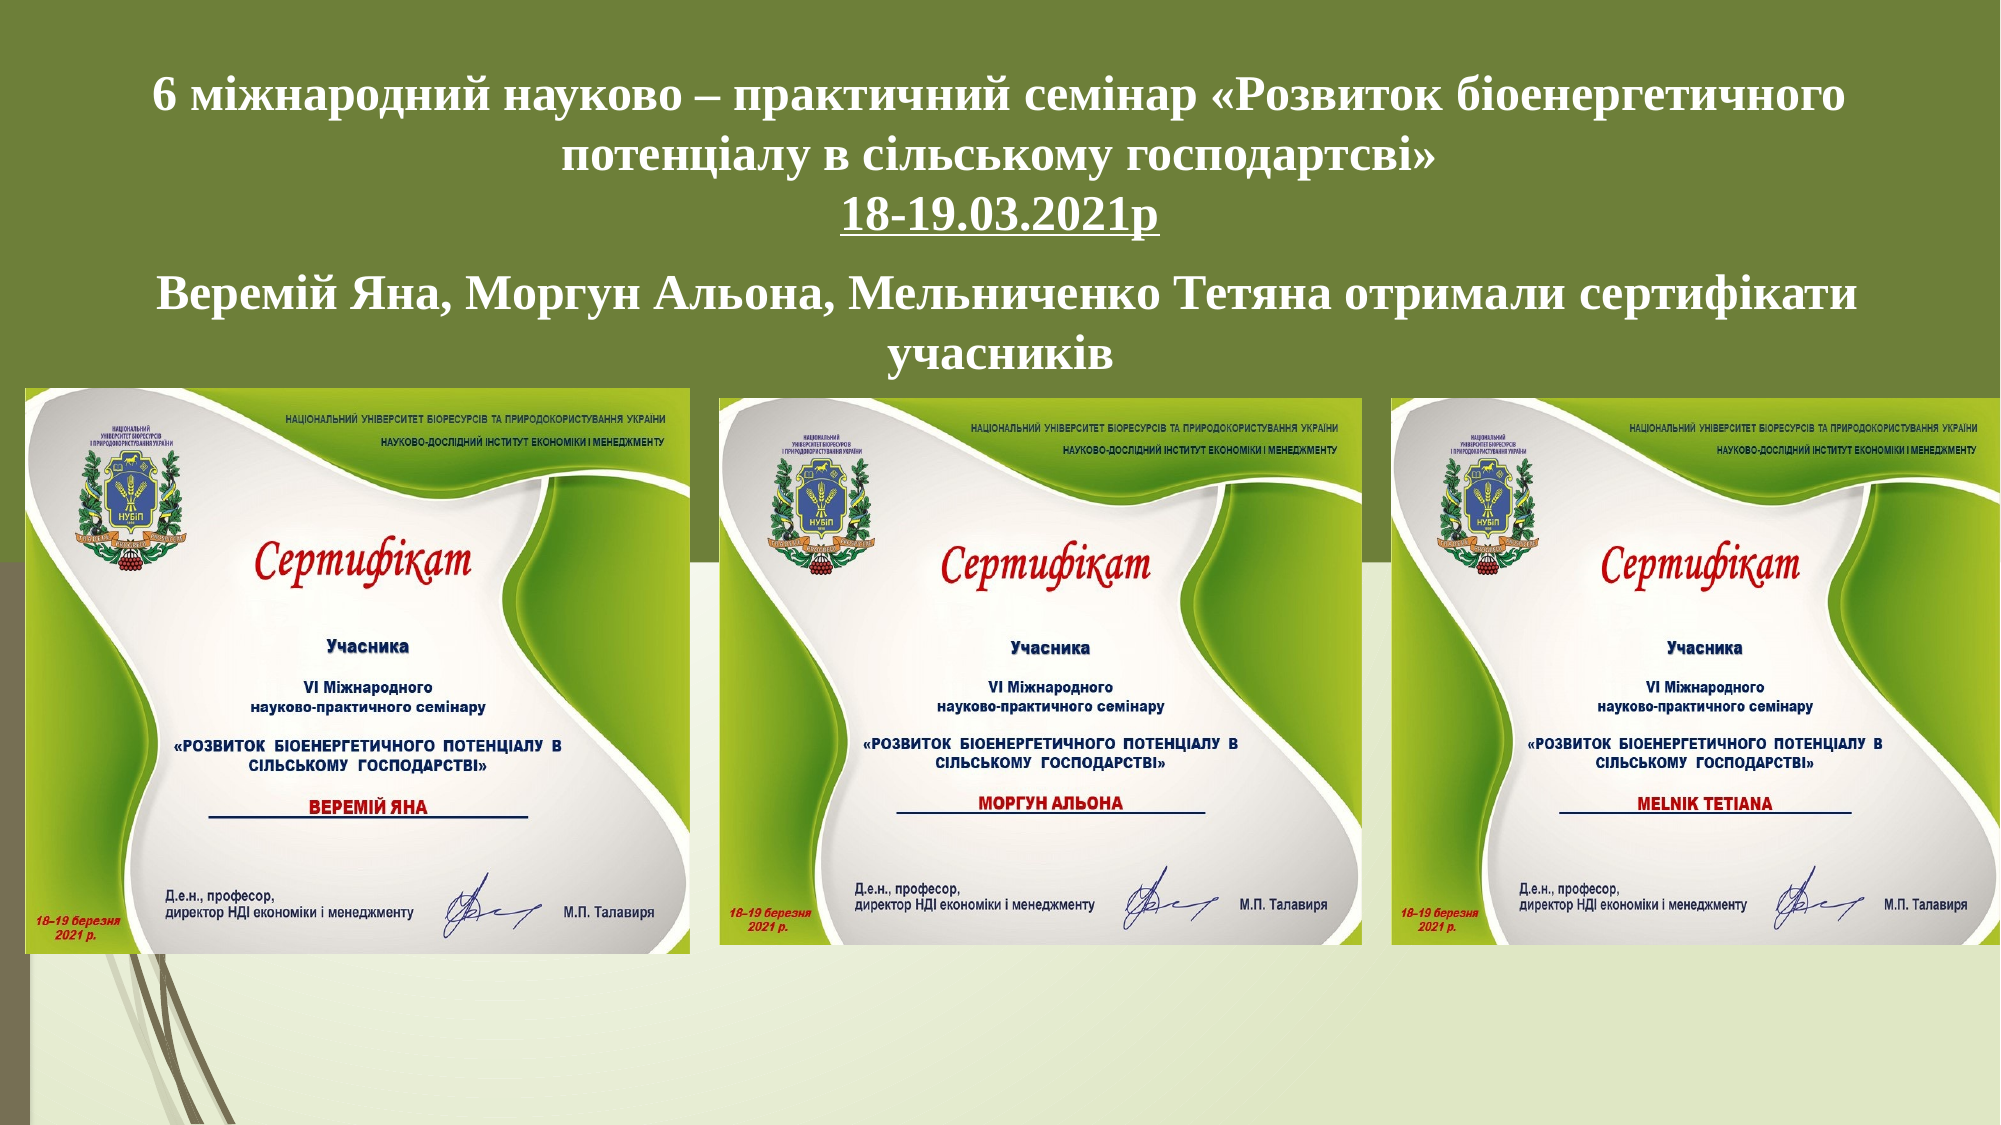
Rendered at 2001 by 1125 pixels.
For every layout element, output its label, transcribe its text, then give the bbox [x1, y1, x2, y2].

title 6 міжнародний науково – практичний семінар «Розвиток біоенергетичного потенціалу в сільському господартсві» 18-19.03.2021р [136, 53, 1864, 250]
picture [24, 388, 691, 954]
picture [1390, 397, 2000, 945]
text_box Веремій Яна, Моргун Альона, Мельниченко Тетяна отримали сертифікати учасників [40, 252, 1975, 387]
picture [719, 397, 1362, 945]
